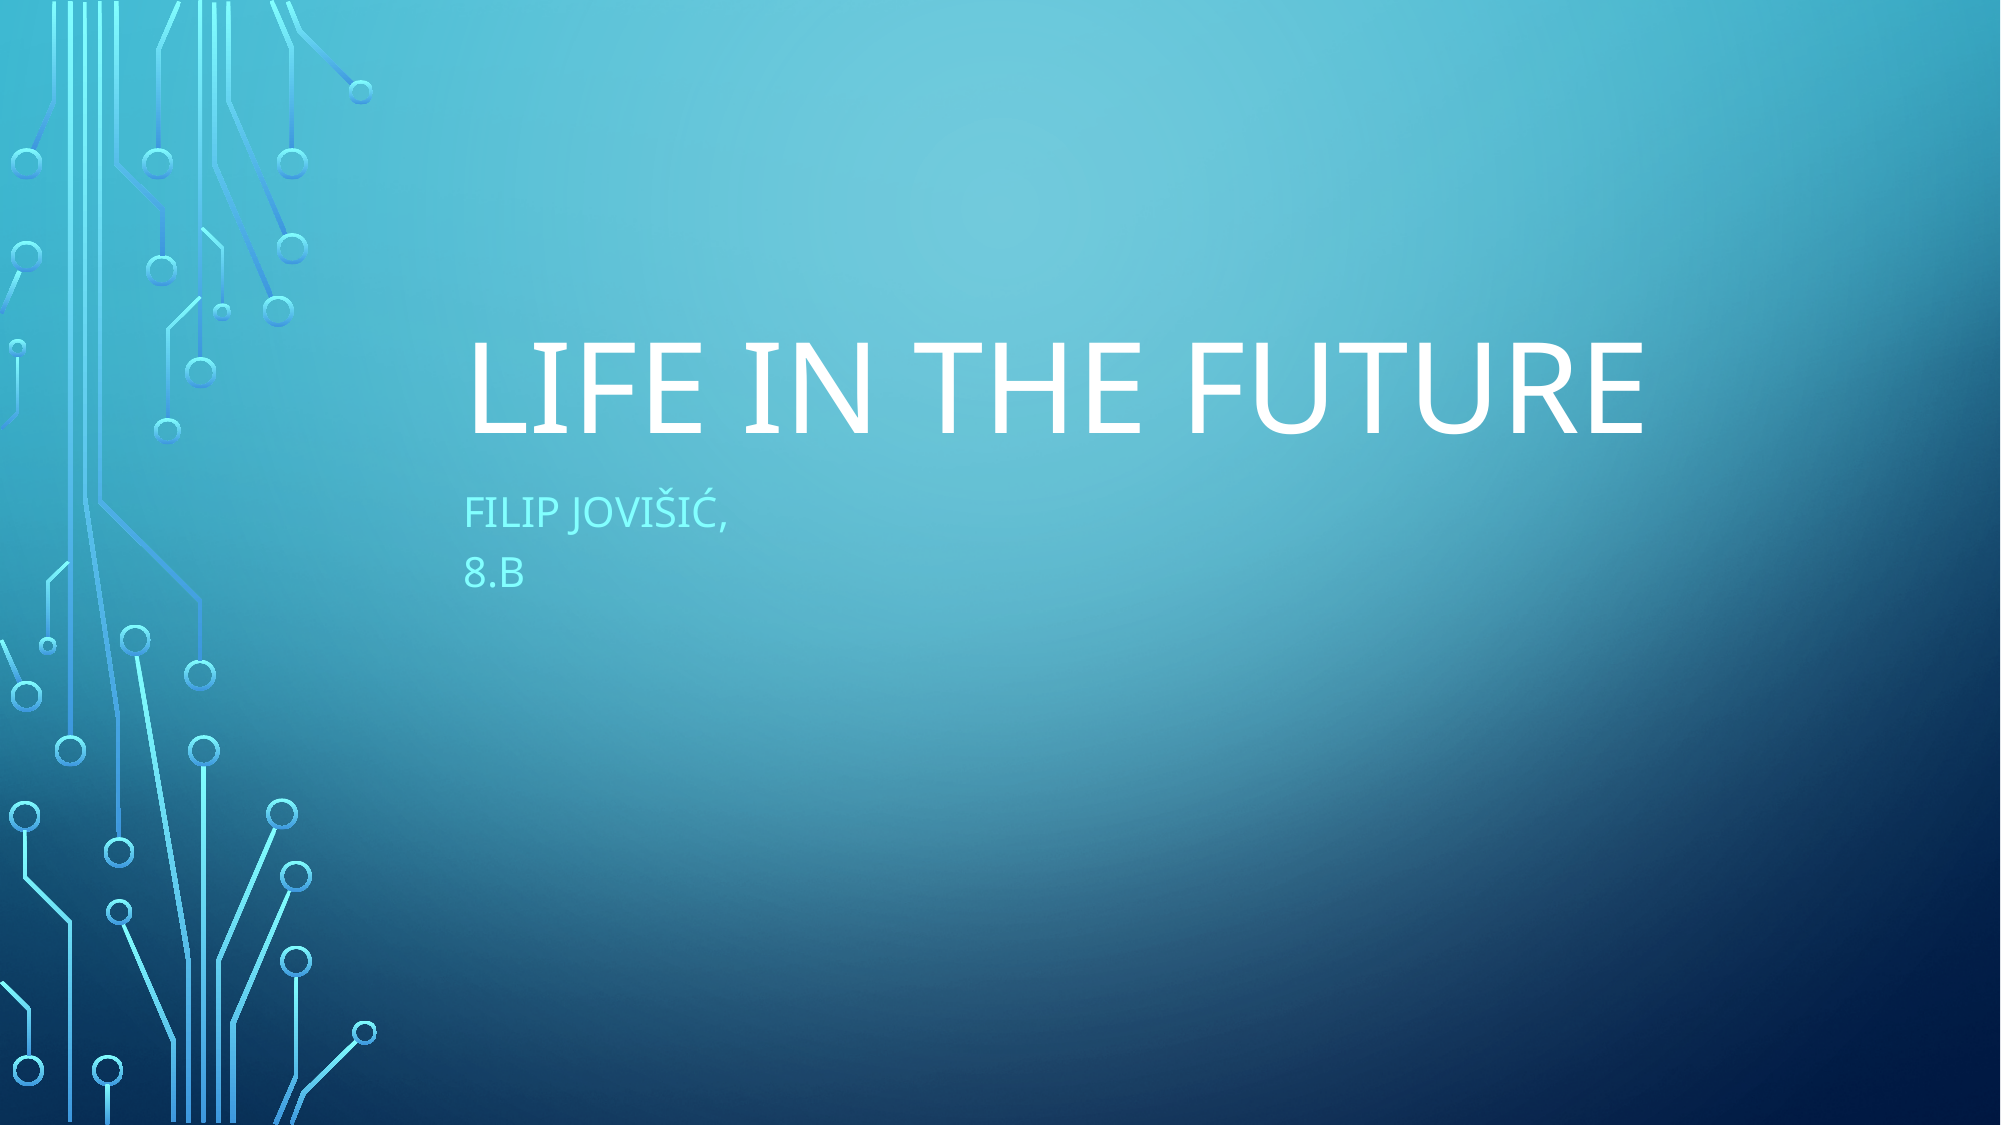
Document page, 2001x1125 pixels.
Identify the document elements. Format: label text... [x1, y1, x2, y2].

title LIFE IN THE FUTURE [448, 196, 1702, 469]
subtitle Filip Jovišić, 8.b [448, 468, 771, 641]
